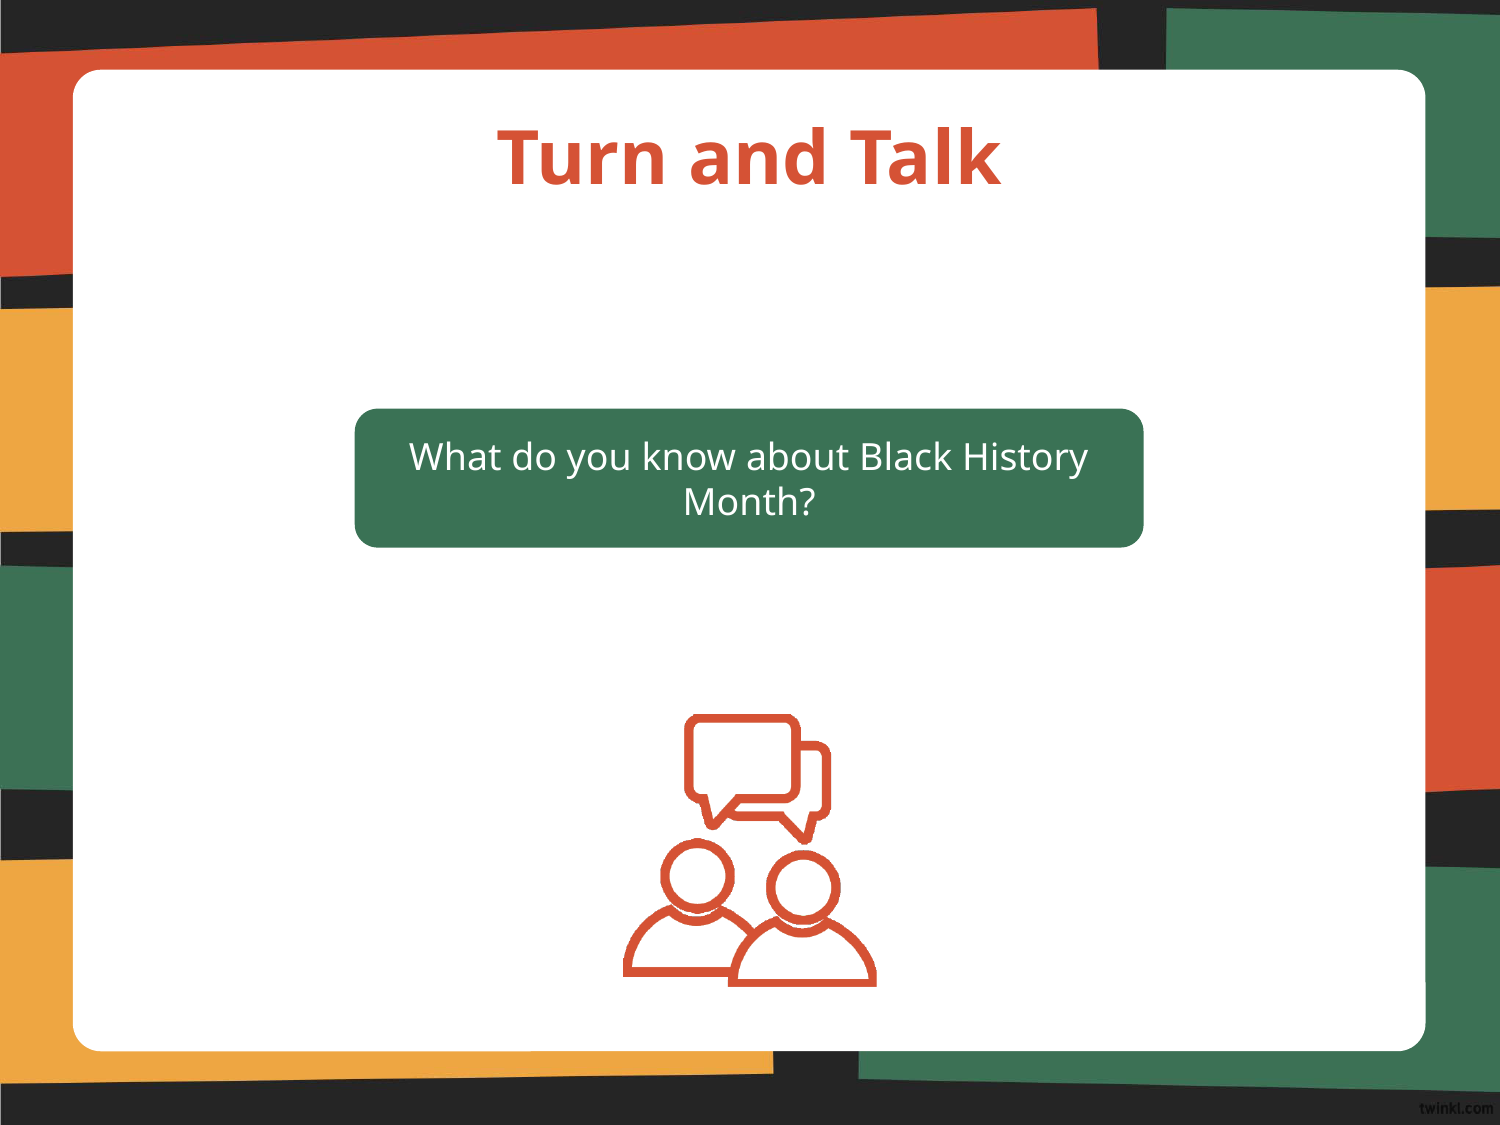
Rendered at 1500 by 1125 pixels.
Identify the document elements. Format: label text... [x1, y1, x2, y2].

picture [0, 0, 1500, 1125]
title Turn and Talk [73, 76, 1426, 244]
text_box What do you know about Black History Month? [353, 407, 1145, 549]
